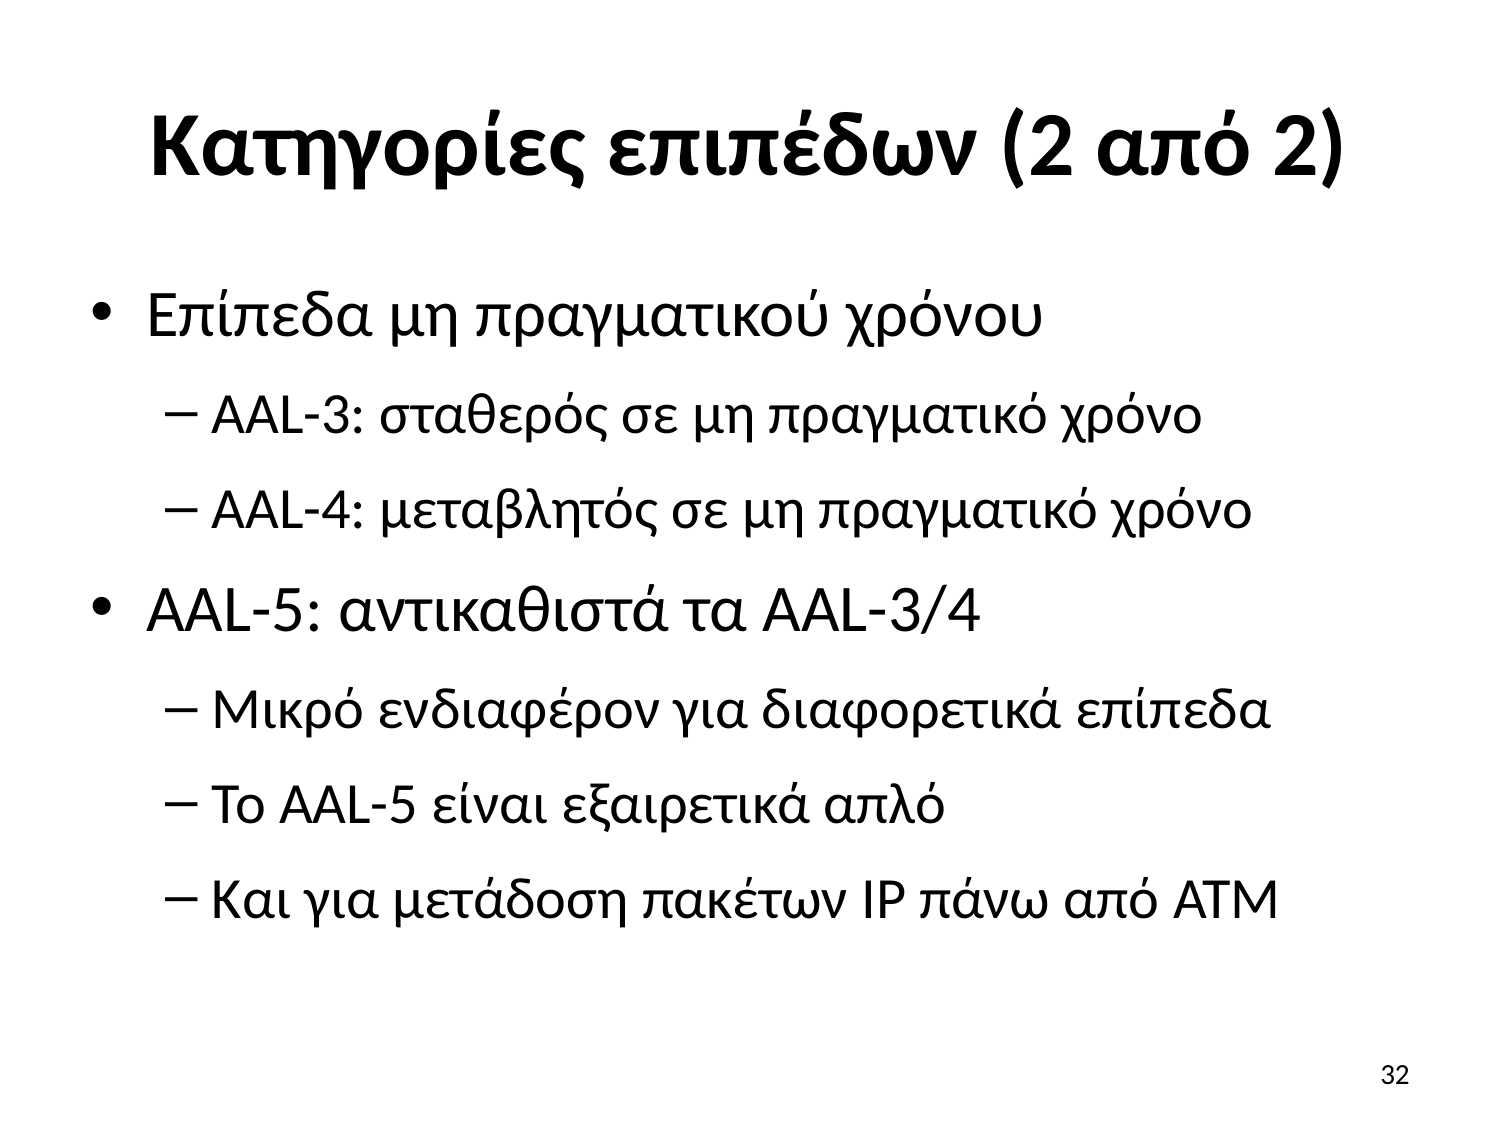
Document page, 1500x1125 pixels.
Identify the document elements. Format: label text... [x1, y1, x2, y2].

list Επίπεδα μη πραγματικού χρόνου AAL-3: σταθερός σε μη πραγματικό χρόνο AAL-4: μεταβλητός σε μη πραγματικό χρόνο AAL-5: αντικαθιστά τα AAL-3/4 Μικρό ενδιαφέρον για διαφορετικά επίπεδα Το AAL-5 είναι εξαιρετικά απλό Και για μετάδοση πακέτων IP πάνω από ATM [75, 262, 1425, 1005]
title Κατηγορίες επιπέδων (2 από 2) [75, 45, 1425, 233]
slide_number 32 [1074, 1042, 1425, 1103]
